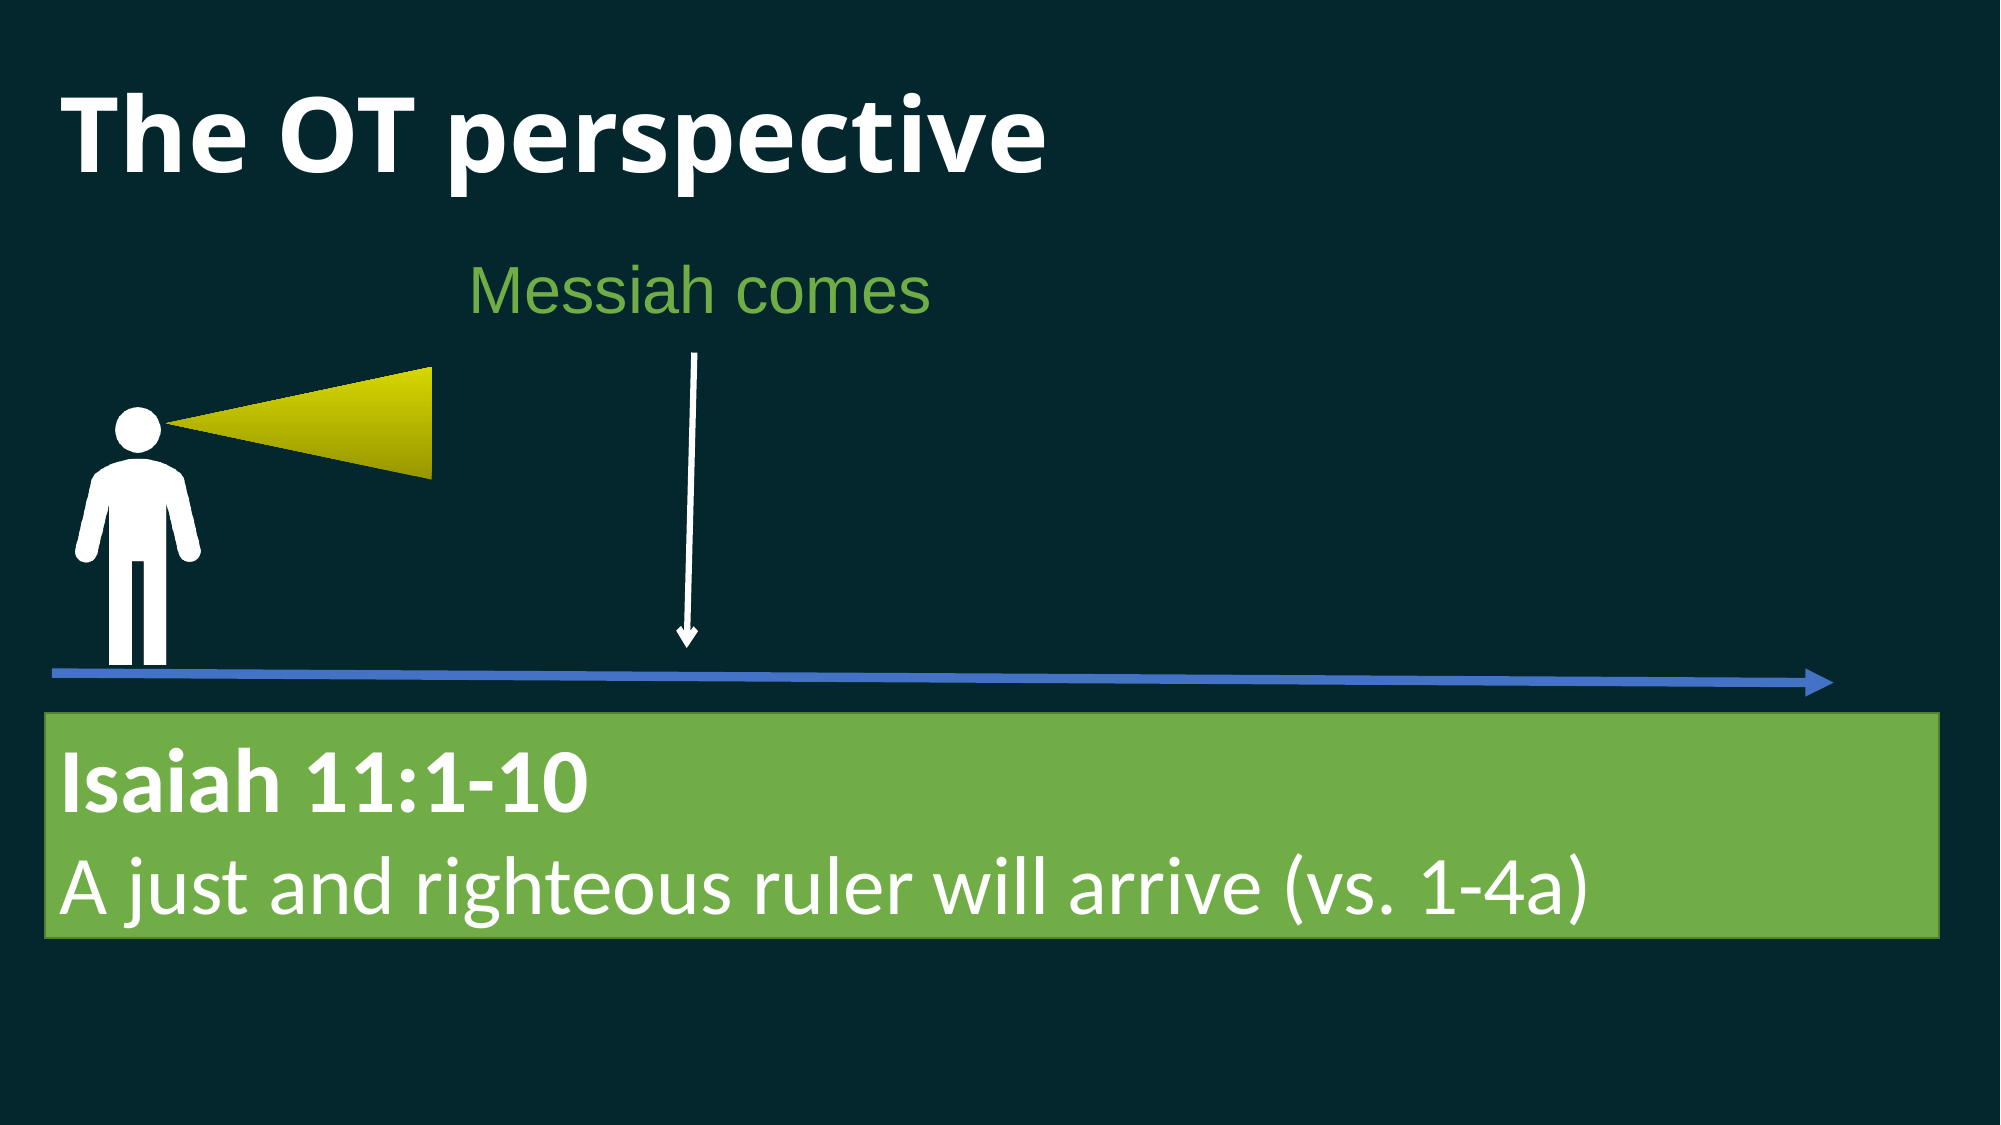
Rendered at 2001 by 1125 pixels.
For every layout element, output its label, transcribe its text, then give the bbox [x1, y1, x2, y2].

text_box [51, 673, 1834, 683]
text_box [275, 365, 433, 481]
title The OT perspective [44, 22, 1933, 240]
text_box Messiah comes [431, 239, 969, 335]
text_box Isaiah 11:1-10 A just and righteous ruler will arrive (vs. 1-4a) [44, 712, 1940, 939]
picture [0, 398, 275, 674]
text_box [686, 352, 695, 649]
